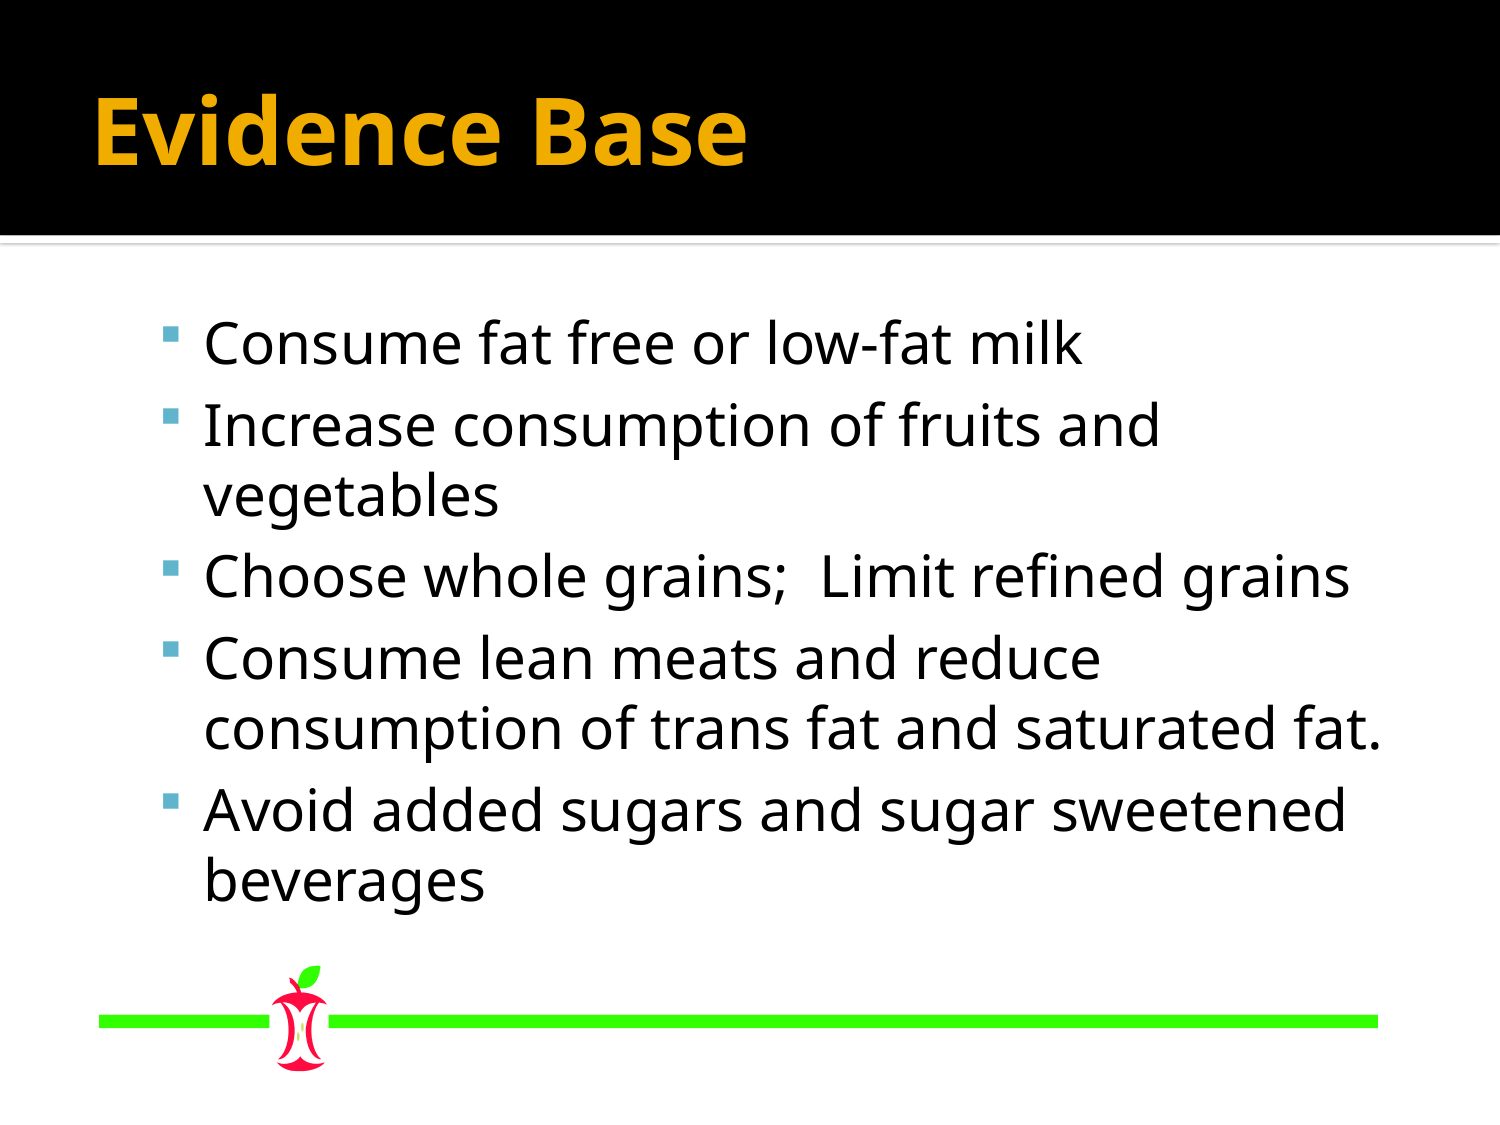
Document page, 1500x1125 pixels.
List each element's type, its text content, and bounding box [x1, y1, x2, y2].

list Consume fat free or low-fat milk Increase consumption of fruits and vegetables Choose whole grains; Limit refined grains Consume lean meats and reduce consumption of trans fat and saturated fat. Avoid added sugars and sugar sweetened beverages [75, 291, 1425, 1050]
picture [99, 962, 1378, 1073]
title Evidence Base [75, 25, 1425, 231]
